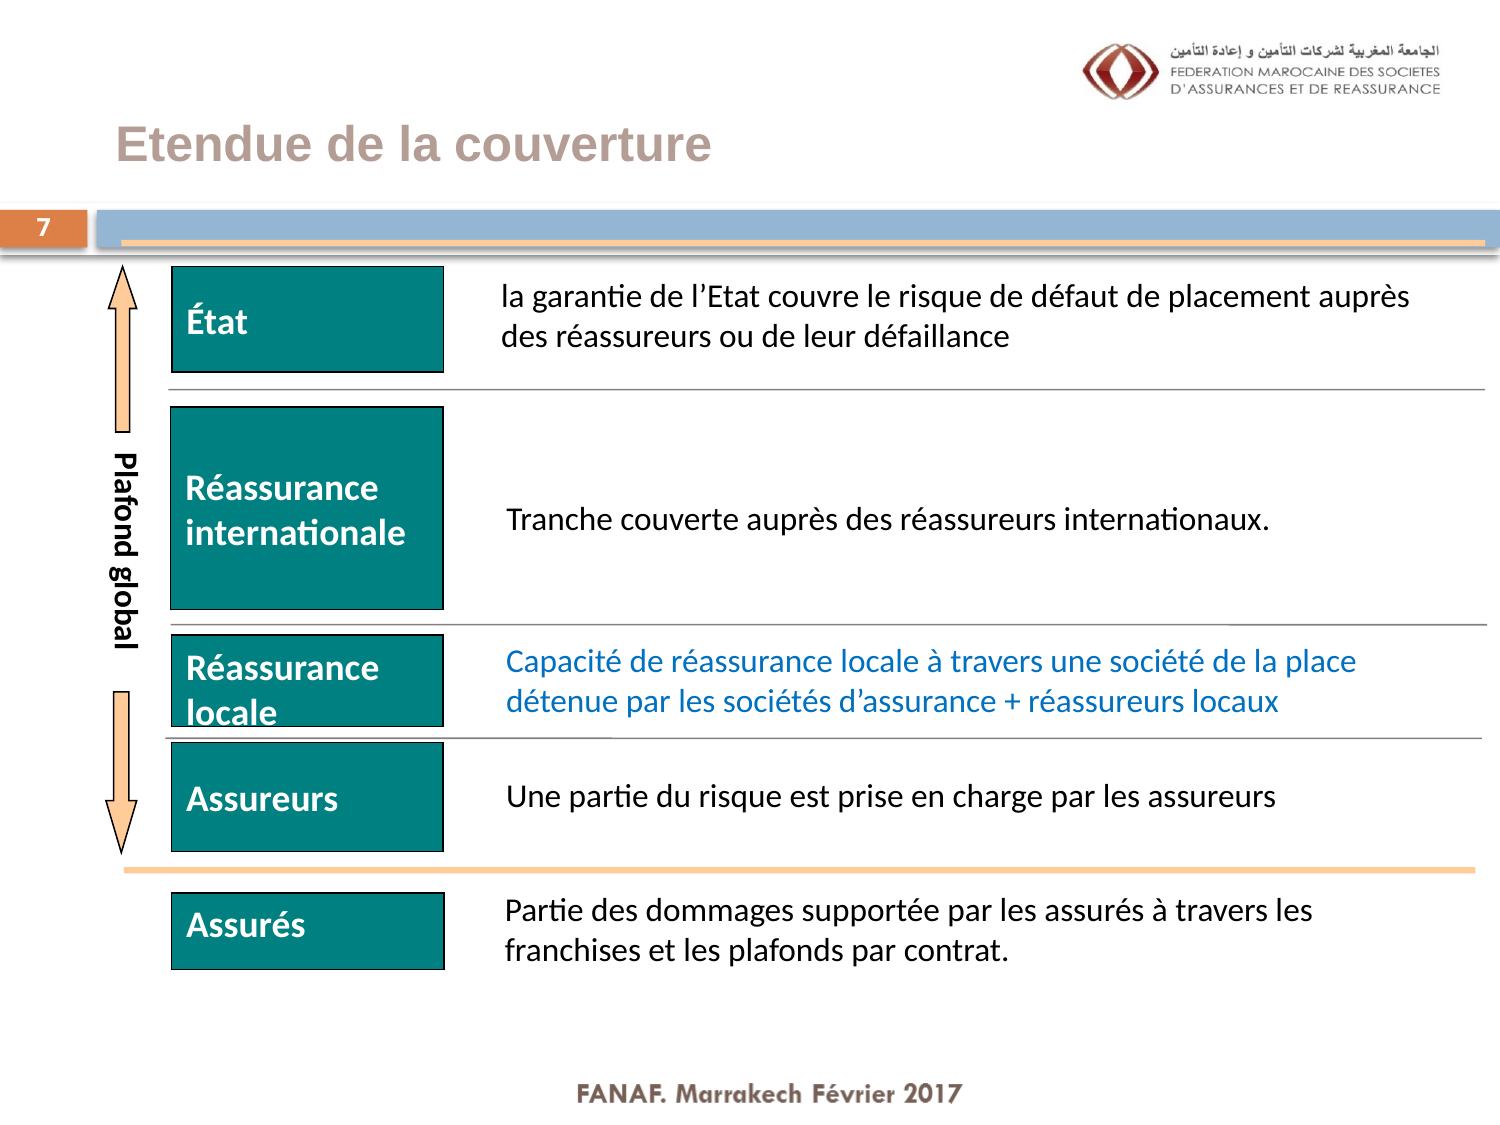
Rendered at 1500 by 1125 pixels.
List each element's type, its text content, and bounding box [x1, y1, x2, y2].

picture [557, 1065, 981, 1125]
text_box Une partie du risque est prise en charge par les assureurs [491, 766, 1373, 828]
text_box la garantie de l’Etat couvre le risque de défaut de placement auprès des réassureurs ou de leur défaillance [486, 266, 1447, 372]
text_box État [171, 266, 444, 372]
text_box Assureurs [171, 742, 443, 852]
text_box [105, 691, 137, 853]
text_box Tranche couverte auprès des réassureurs internationaux. [484, 490, 1353, 565]
text_box [108, 266, 137, 432]
text_box Réassurance locale [171, 635, 443, 727]
text_box Assurés [171, 892, 444, 970]
text_box Réassurance internationale [170, 407, 443, 610]
text_box Plafond global [92, 438, 156, 674]
slide_number 7 [0, 208, 88, 249]
text_box Partie des dommages supportée par les assurés à travers les franchises et les plafonds par contrat. [490, 880, 1394, 970]
picture [1031, 0, 1500, 153]
text_box Capacité de réassurance locale à travers une société de la place détenue par les sociétés d’assurance + réassureurs locaux [491, 632, 1486, 728]
title Etendue de la couverture [100, 60, 1438, 223]
